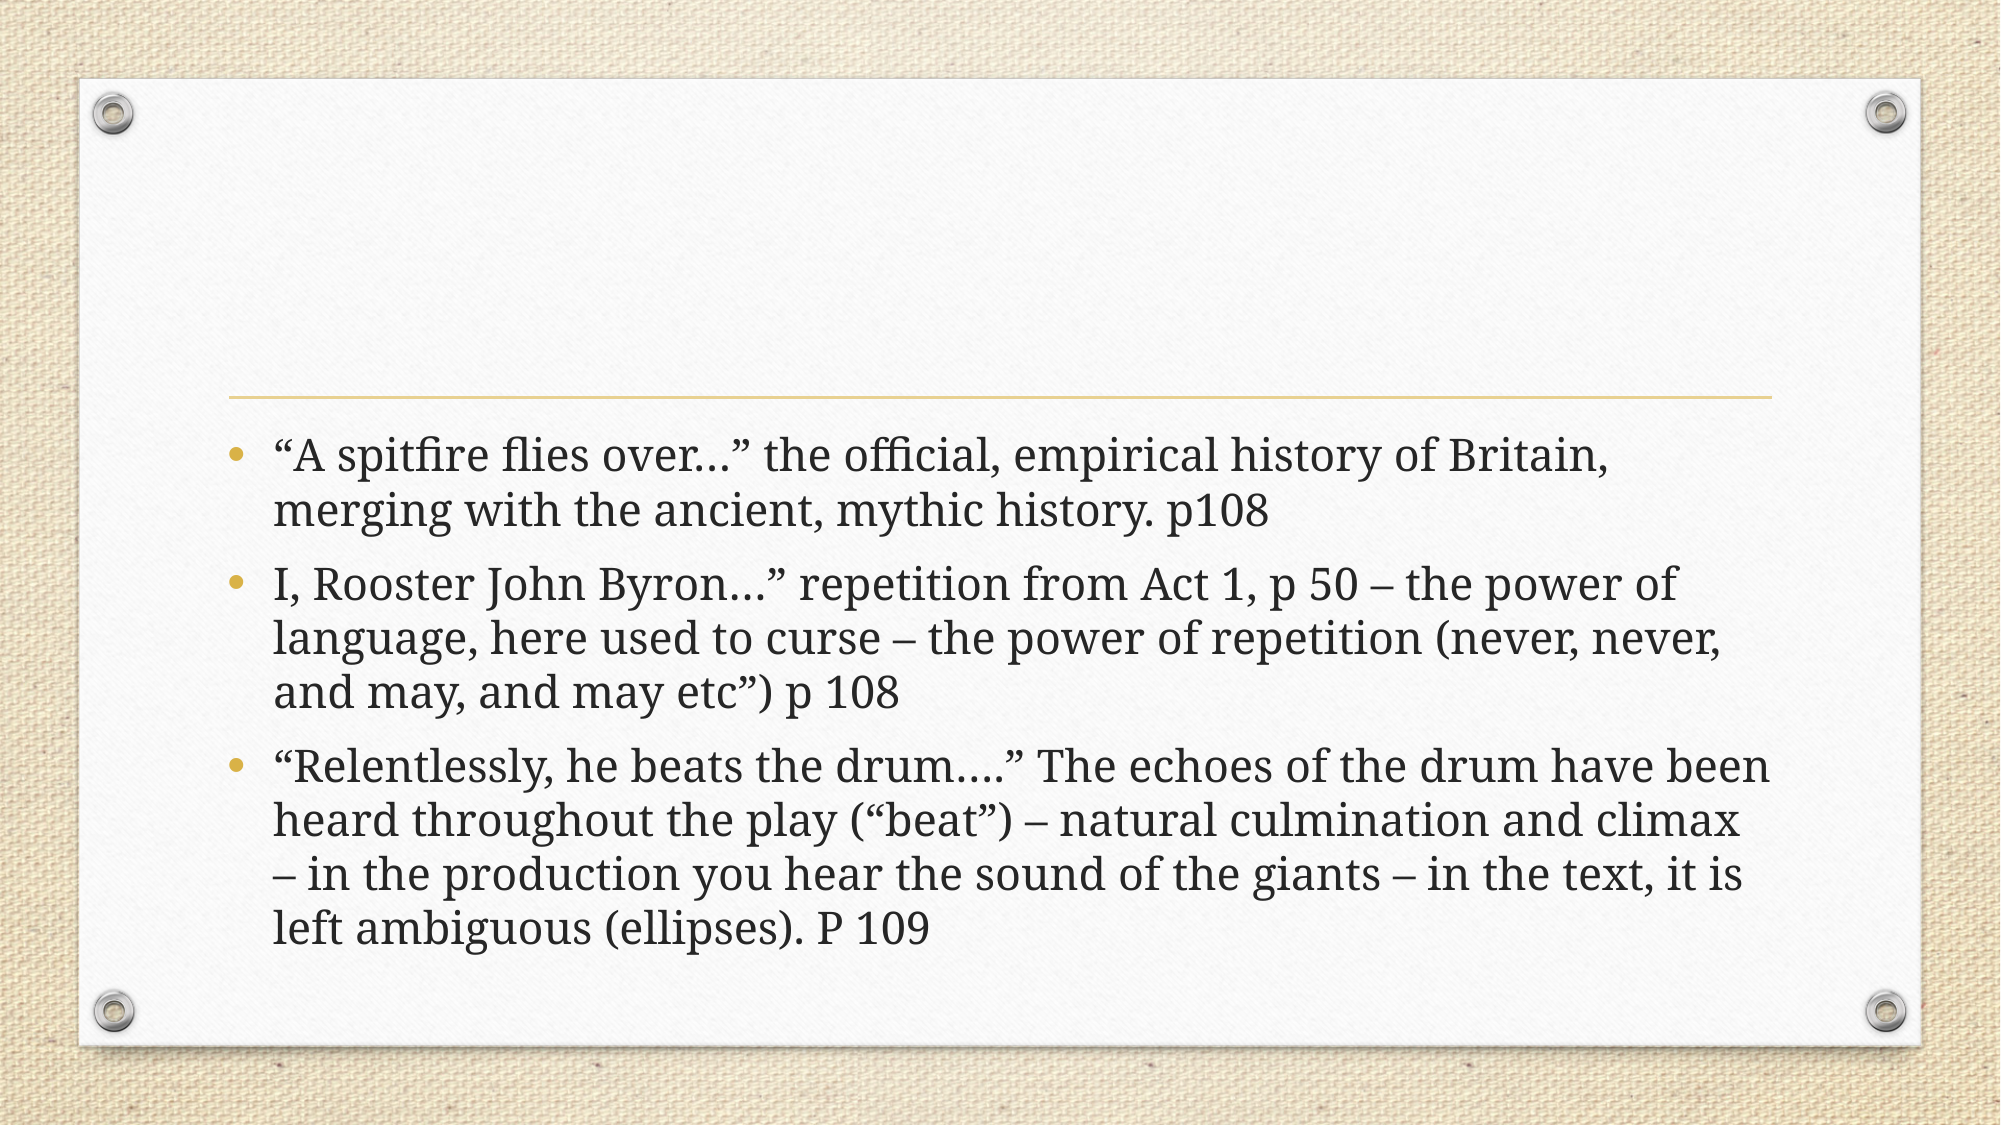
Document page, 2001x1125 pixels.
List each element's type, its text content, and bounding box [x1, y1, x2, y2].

list “A spitfire flies over…” the official, empirical history of Britain, merging with the ancient, mythic history. p108 I, Rooster John Byron…” repetition from Act 1, p 50 – the power of language, here used to curse – the power of repetition (never, never, and may, and may etc”) p 108 “Relentlessly, he beats the drum….” The echoes of the drum have been heard throughout the play (“beat”) – natural culmination and climax – in the production you hear the sound of the giants – in the text, it is left ambiguous (ellipses). P 109 [212, 419, 1788, 964]
picture [0, 0, 2001, 1125]
